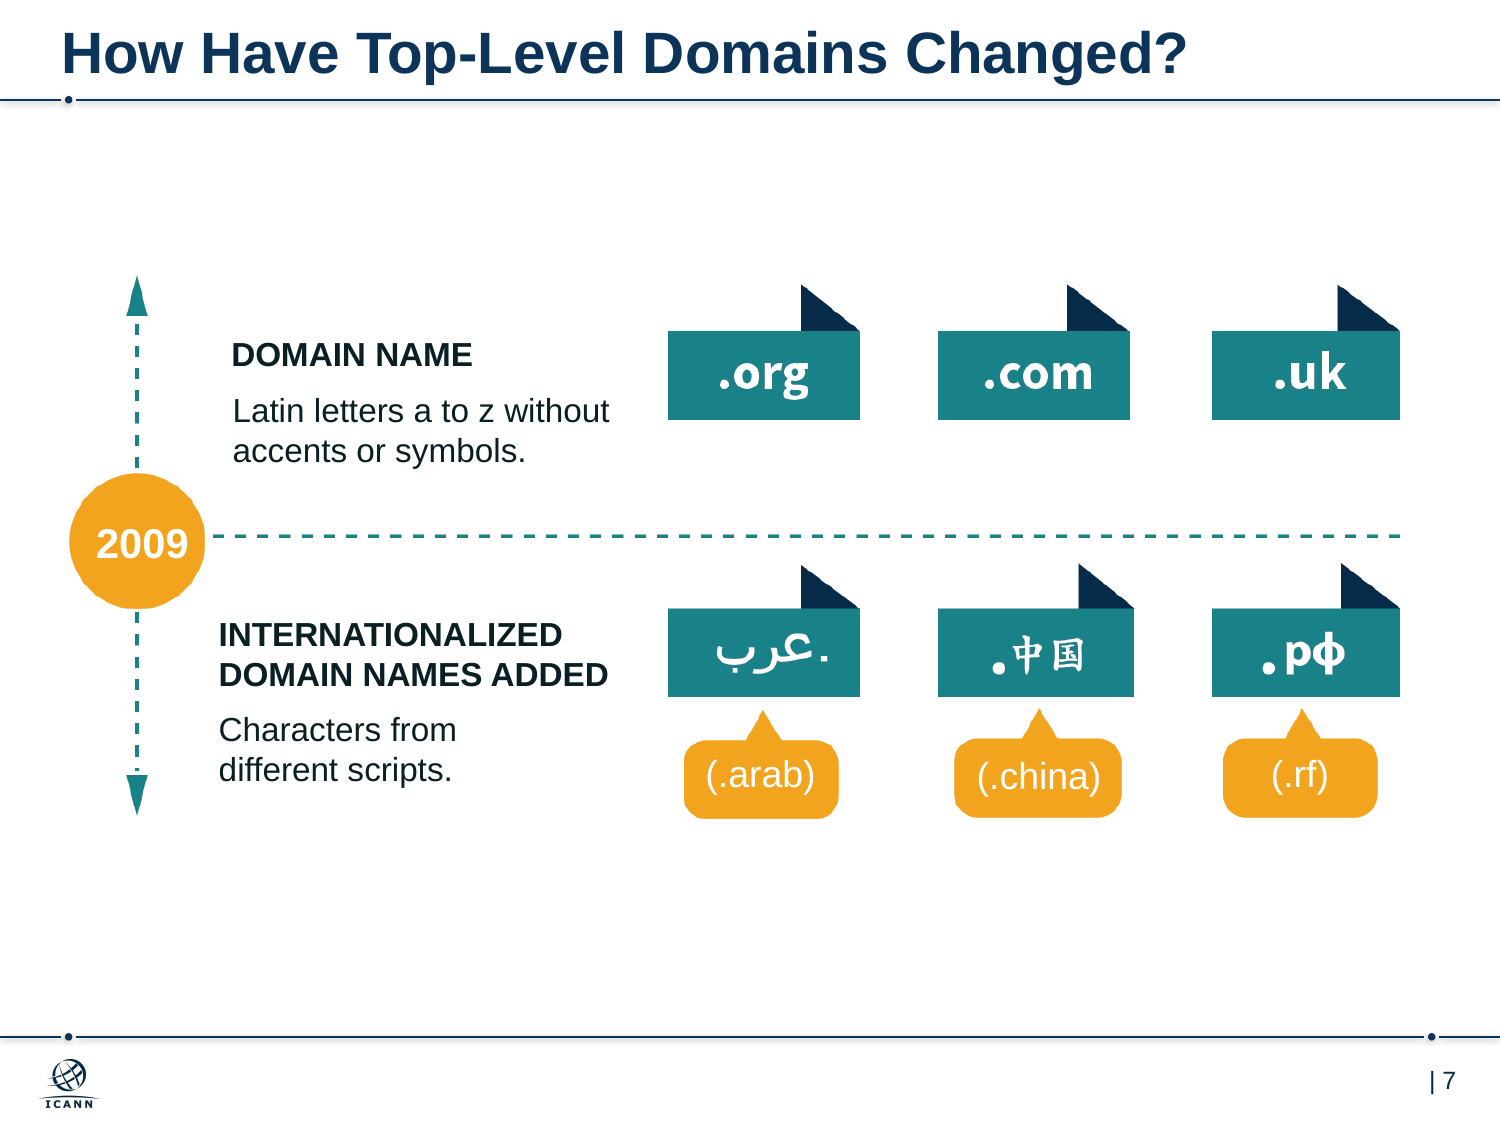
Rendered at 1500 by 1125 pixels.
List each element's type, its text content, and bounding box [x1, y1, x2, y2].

title How Have Top-Level Domains Changed? [61, 7, 1376, 82]
picture [69, 275, 1411, 820]
picture [38, 1059, 100, 1108]
